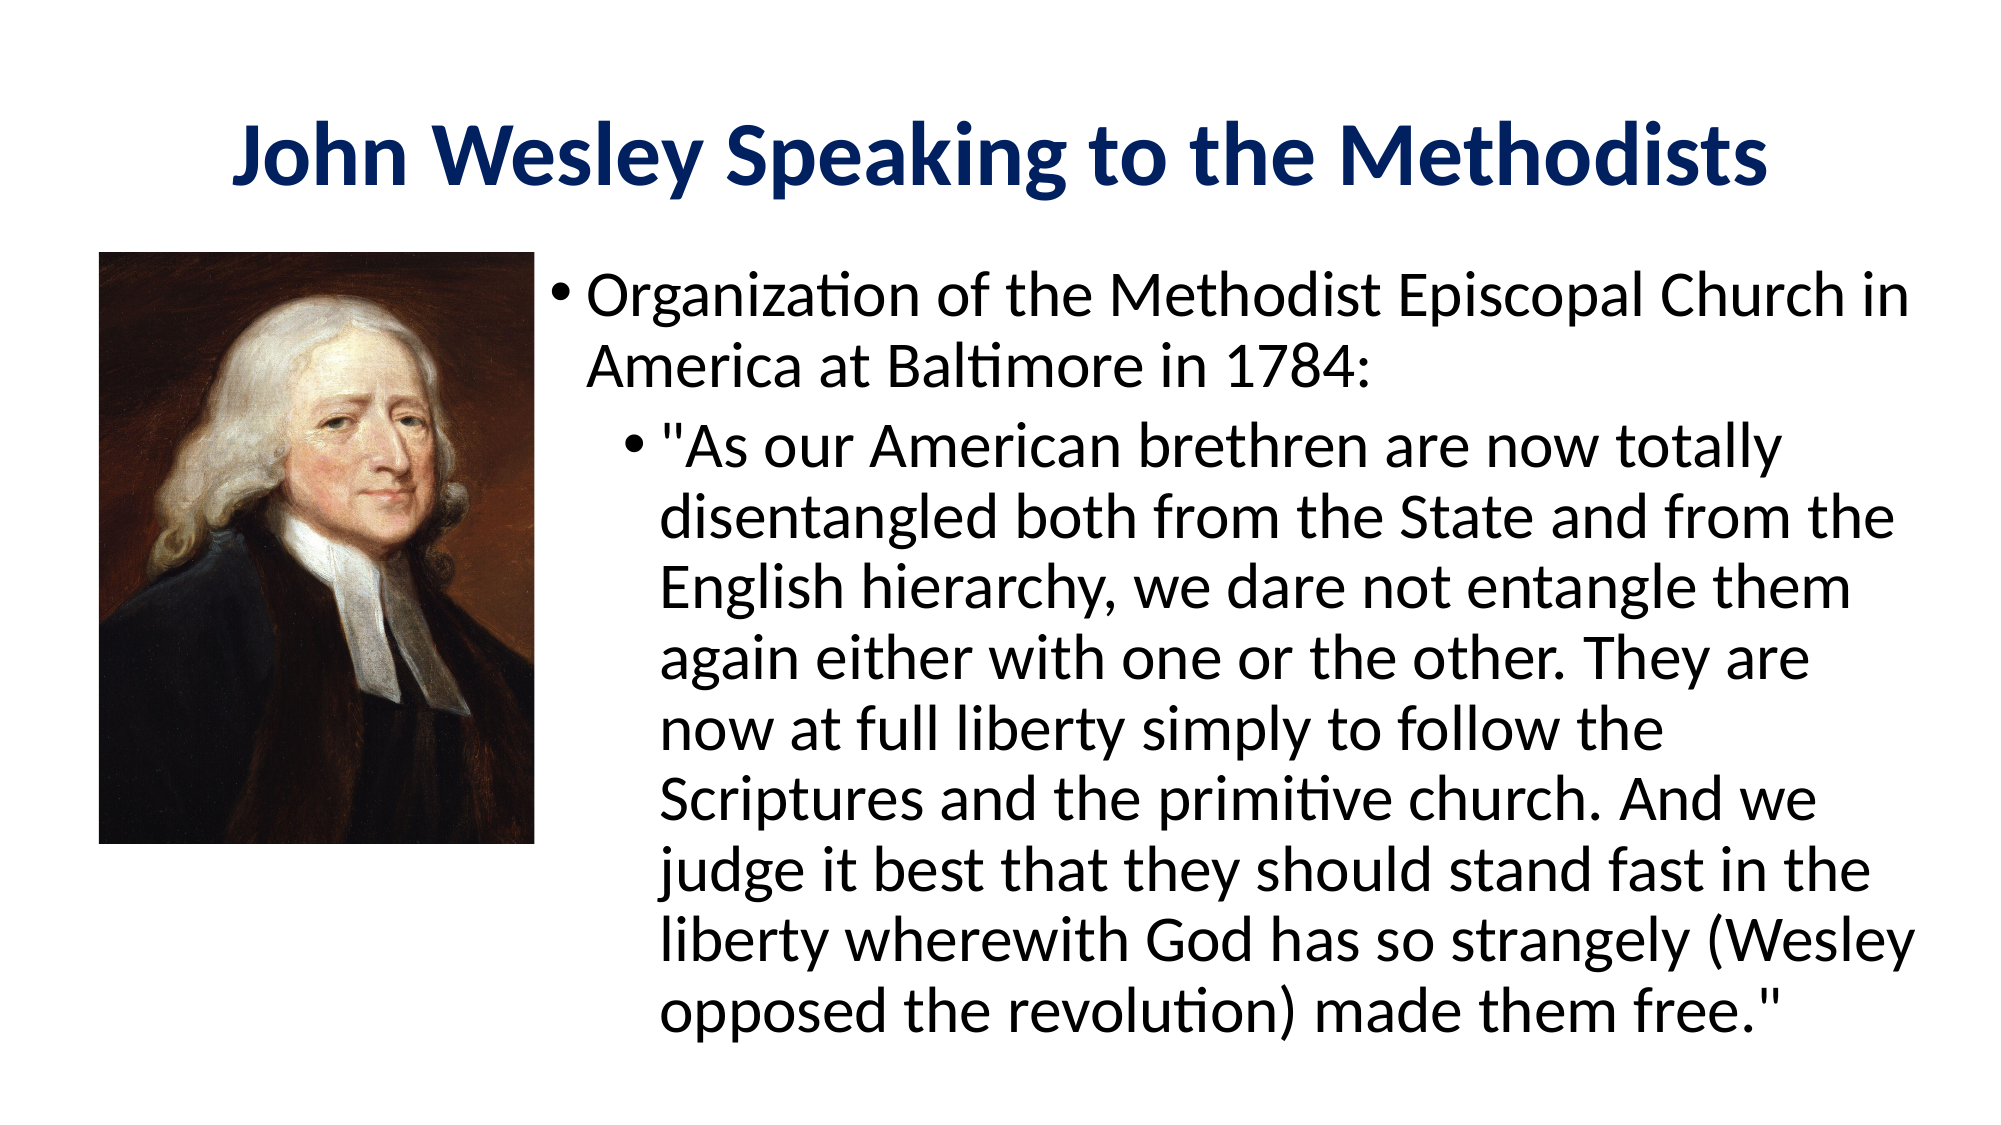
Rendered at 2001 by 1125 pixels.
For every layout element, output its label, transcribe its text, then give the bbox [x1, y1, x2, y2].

title John Wesley Speaking to the Methodists [98, 59, 1905, 252]
picture [98, 252, 535, 844]
list Organization of the Methodist Episcopal Church in America at Baltimore in 1784: "As our American brethren are now totally disentangled both from the State and from the English hierarchy, we dare not entangle them again either with one or the other. They are now at full liberty simply to follow the Scriptures and the primitive church. And we judge it best that they should stand fast in the liberty wherewith God has so strangely (Wesley opposed the revolution) made them free." [534, 252, 1937, 1066]
